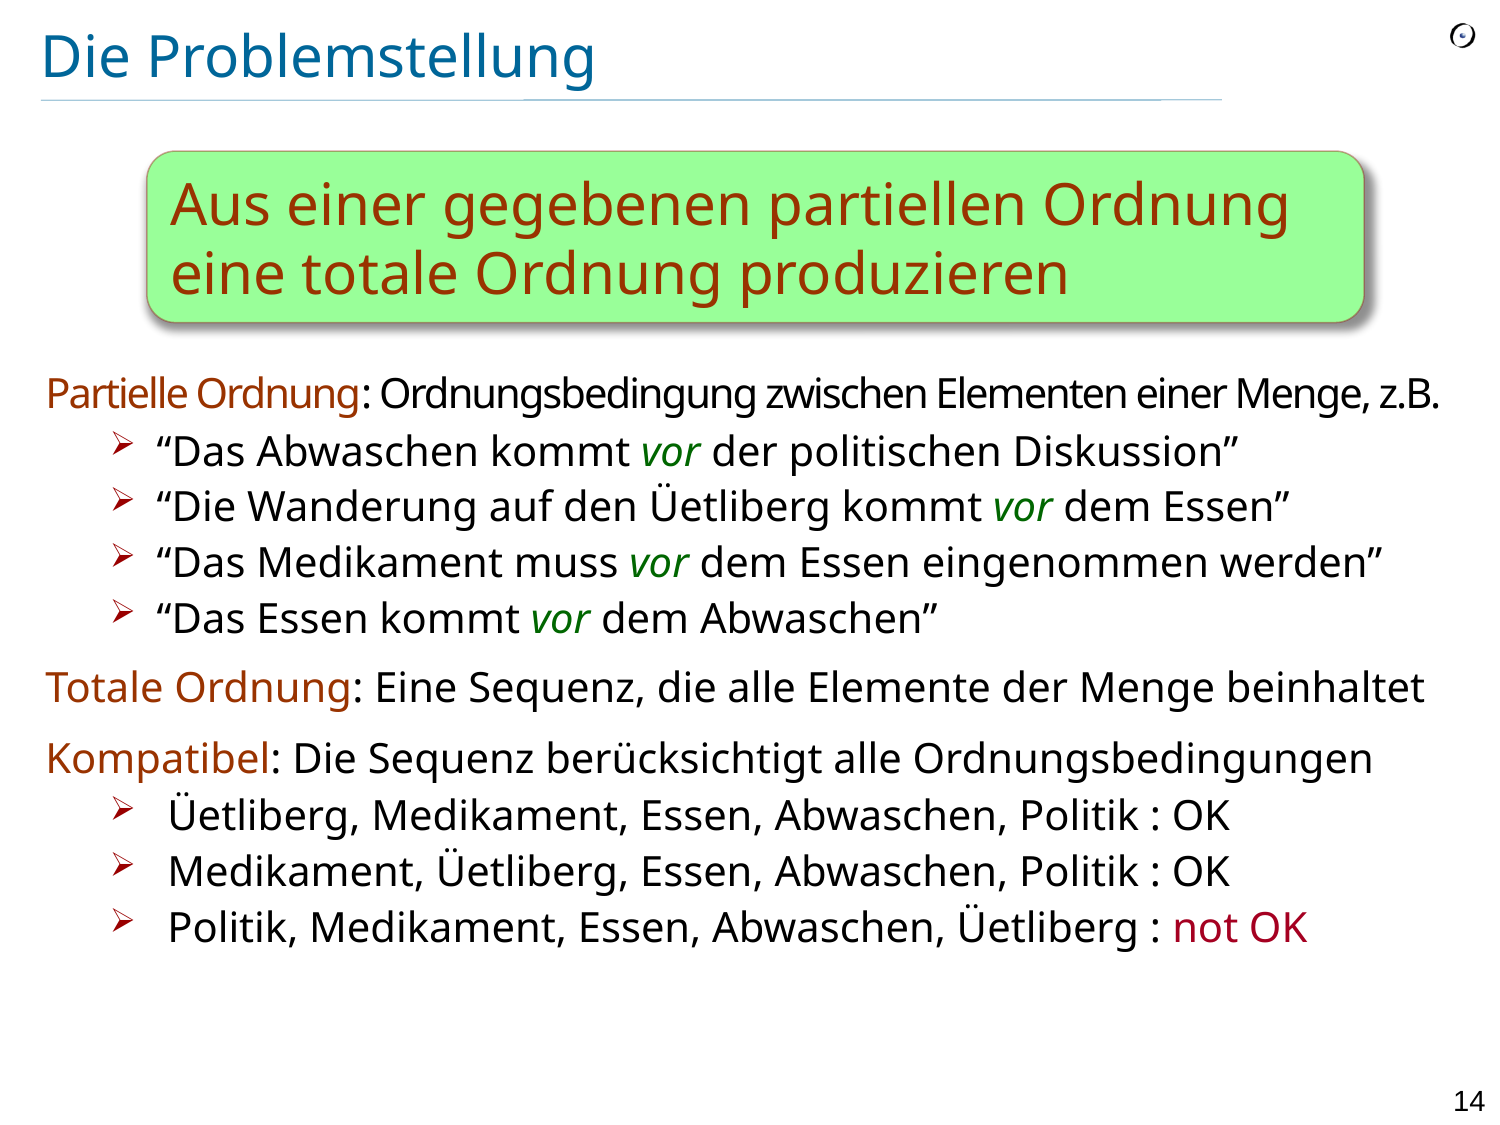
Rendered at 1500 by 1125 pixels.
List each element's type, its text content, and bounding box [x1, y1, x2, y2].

title Die Problemstellung [40, 18, 806, 91]
text_box Partielle Ordnung: Ordnungsbedingung zwischen Elementen einer Menge, z.B. “Das Abwaschen kommt vor der politischen Diskussion” “Die Wanderung auf den Üetliberg kommt vor dem Essen” “Das Medikament muss vor dem Essen eingenommen werden” “Das Essen kommt vor dem Abwaschen” Totale Ordnung: Eine Sequenz, die alle Elemente der Menge beinhaltet Kompatibel: Die Sequenz berücksichtigt alle Ordnungsbedingungen Üetliberg, Medikament, Essen, Abwaschen, Politik : OK Medikament, Üetliberg, Essen, Abwaschen, Politik : OK Politik, Medikament, Essen, Abwaschen, Üetliberg : not OK [19, 359, 1459, 1075]
text_box Aus einer gegebenen partiellen Ordnung eine totale Ordnung produzieren [146, 151, 1365, 323]
picture [1449, 20, 1476, 49]
